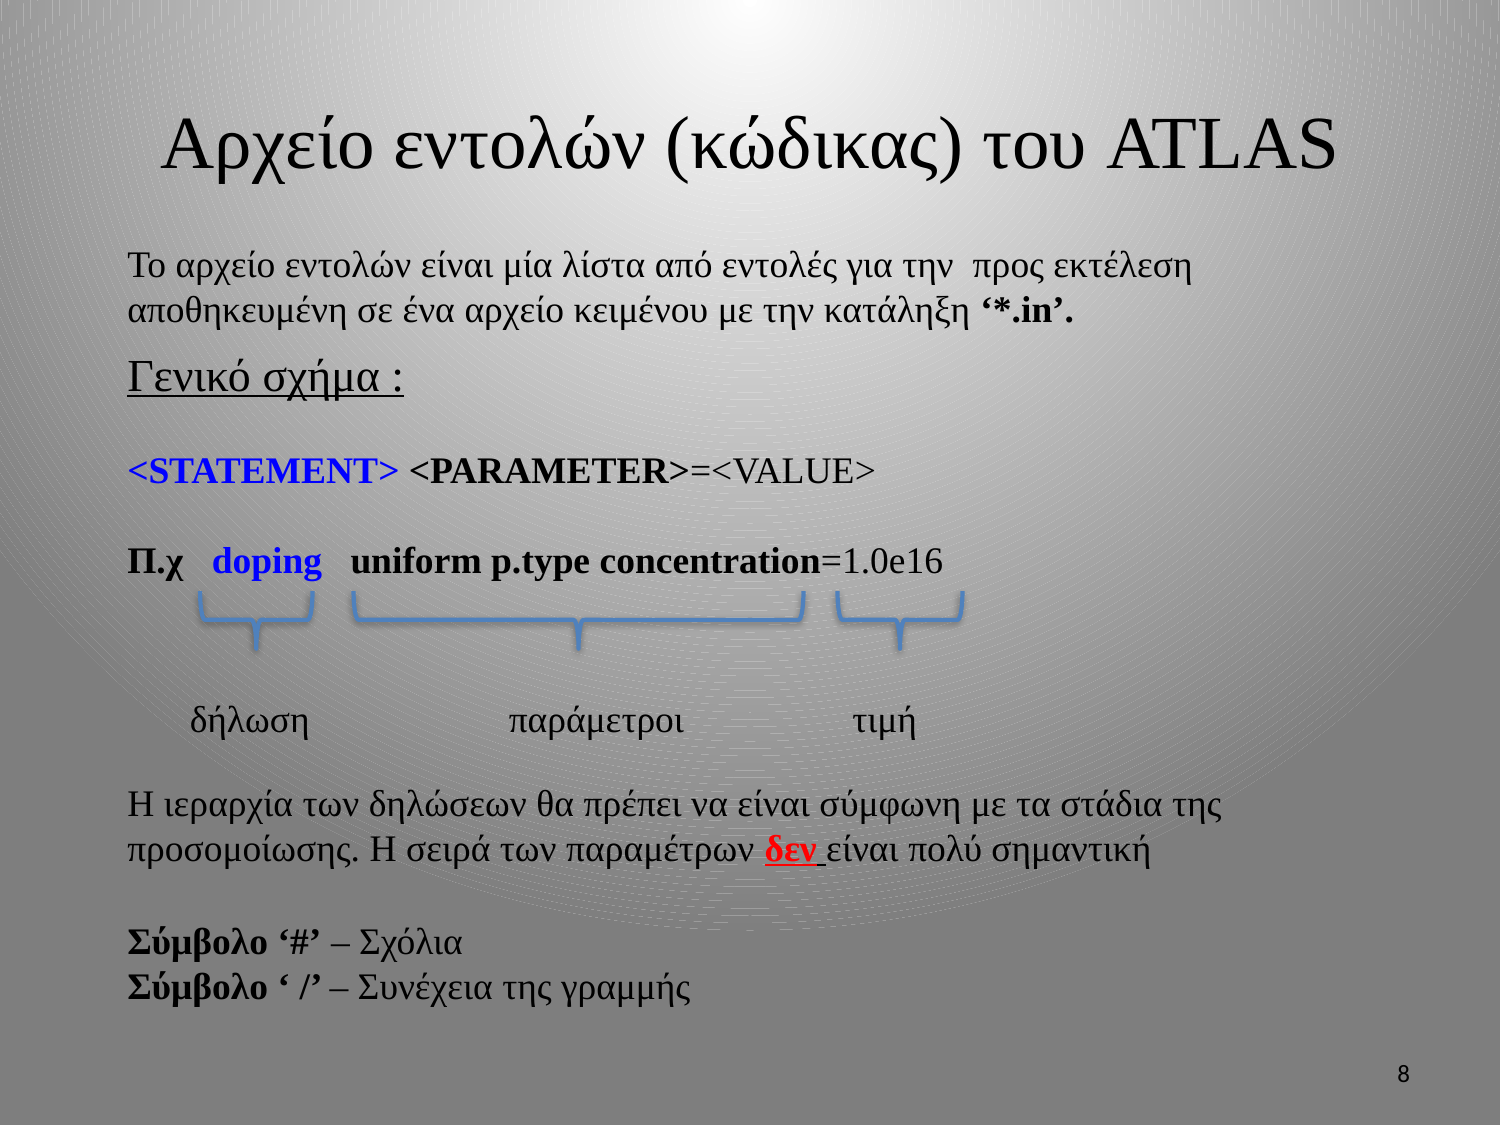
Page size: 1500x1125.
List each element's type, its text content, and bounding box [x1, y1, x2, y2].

text_box Σύμβολο ‘#’ – Σχόλια Σύμβολο ‘ /’ – Συνέχεια της γραμμής [112, 909, 706, 1015]
title Αρχείο εντολών (κώδικας) του ATLAS [75, 45, 1425, 233]
text_box [197, 590, 315, 651]
text_box Γενικό σχήμα : <STATEMENT> <PARAMETER>=<VALUE> Π.χ doping uniform p.type concentration=1.0e16 [112, 338, 1038, 589]
text_box δήλωση [174, 687, 350, 748]
text_box παράμετροι [494, 687, 700, 748]
text_box [835, 590, 965, 651]
slide_number 8 [1074, 1042, 1425, 1103]
text_box τιμή [837, 687, 983, 748]
text_box Το αρχείο εντολών είναι μία λίστα από εντολές για την προς εκτέλεση αποθηκευμένη σε ένα αρχείο κειμένου με την κατάληξη ‘*.in’. [112, 232, 1425, 338]
text_box Η ιεραρχία των δηλώσεων θα πρέπει να είναι σύμφωνη με τα στάδια της προσομοίωσης. Η σειρά των παραμέτρων δεν είναι πολύ σημαντική [112, 771, 1425, 877]
text_box [351, 590, 806, 651]
